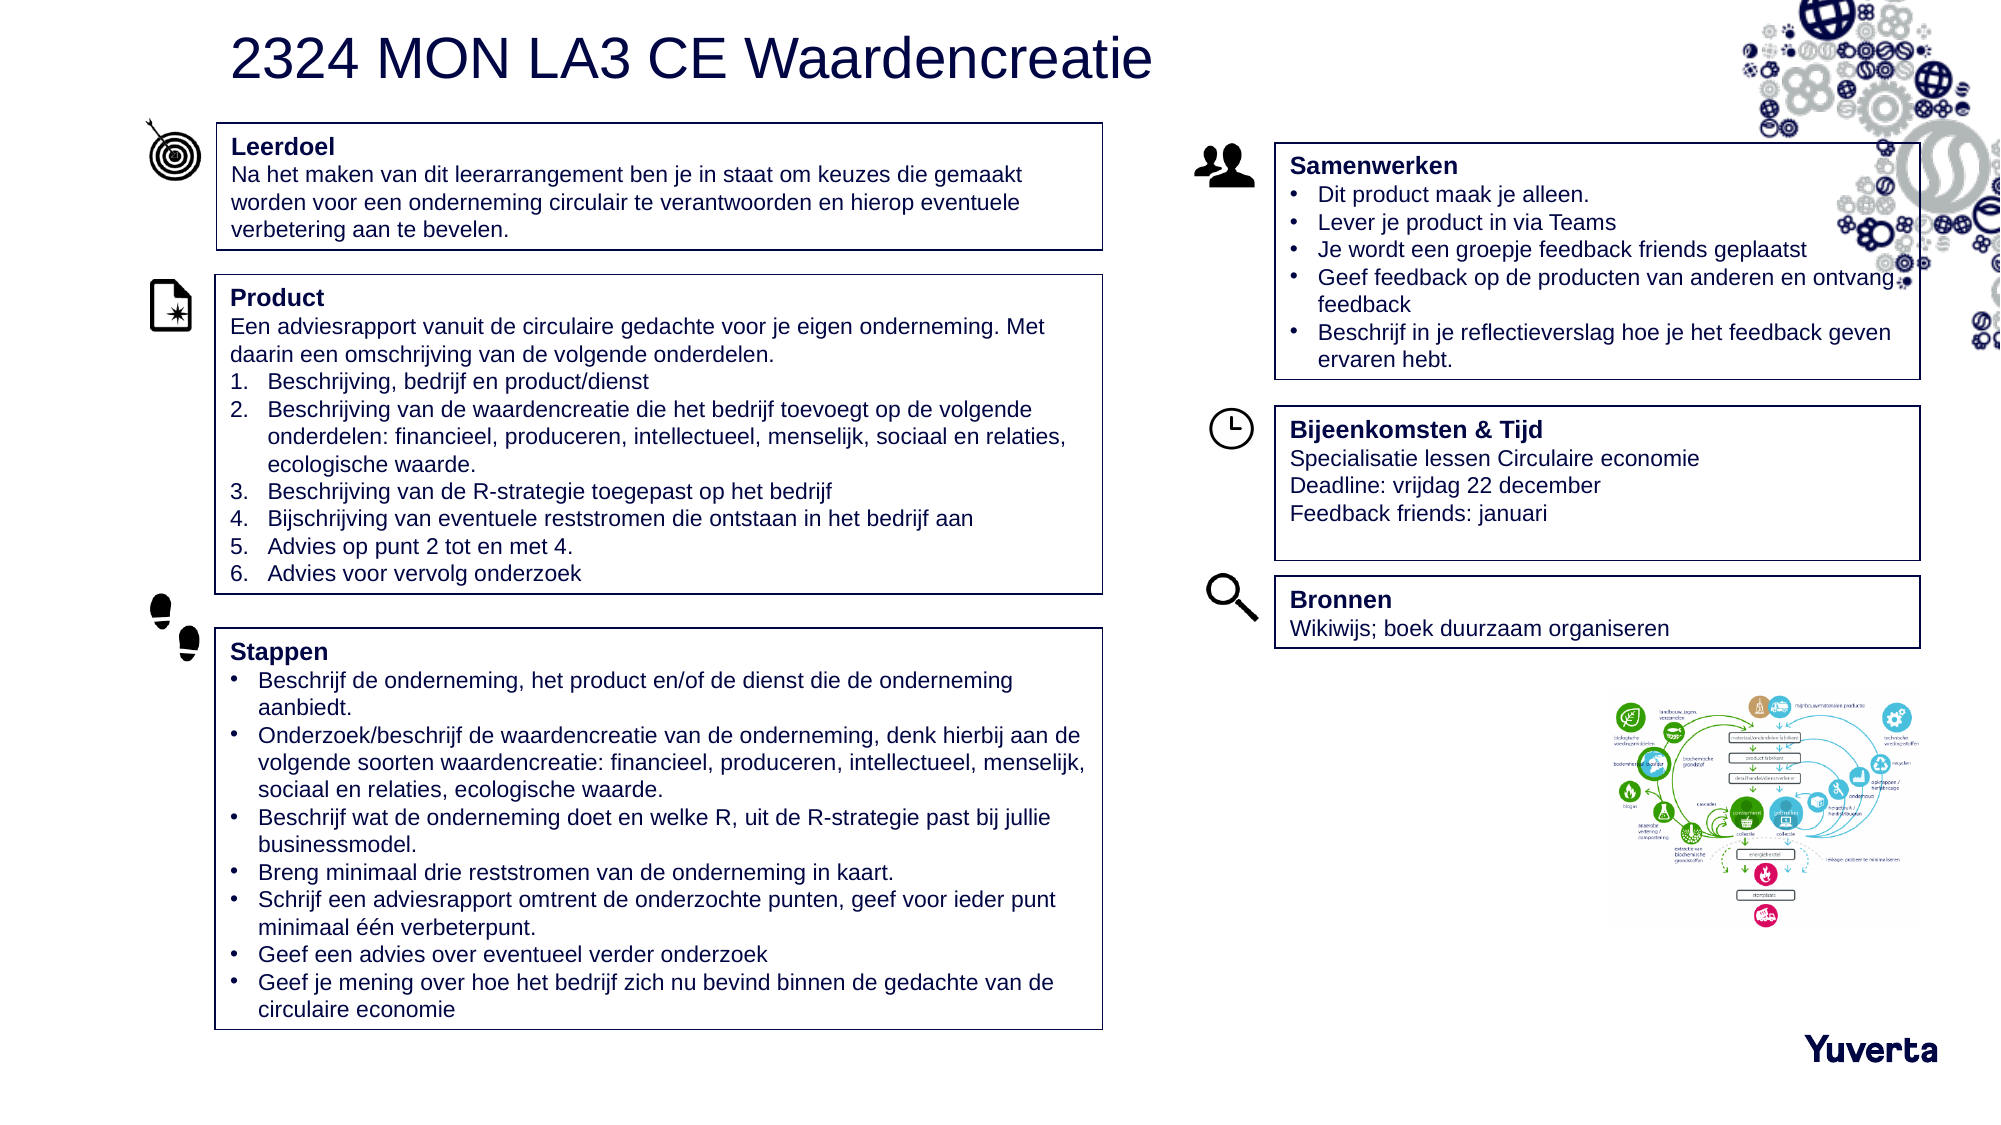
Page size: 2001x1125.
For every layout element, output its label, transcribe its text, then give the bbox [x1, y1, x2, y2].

text_box Leerdoel Na het maken van dit leerarrangement ben je in staat om keuzes die gemaakt worden voor een onderneming circulair te verantwoorden en hierop eventuele verbetering aan te bevelen. [216, 122, 1103, 250]
picture [0, 0, 2000, 1125]
text_box Bijeenkomsten & Tijd Specialisatie lessen Circulaire economie Deadline: vrijdag 22 december Feedback friends: januari [1274, 405, 1921, 561]
text_box 2324 MON LA3 CE Waardencreatie [215, 12, 2000, 98]
text_box Samenwerken Dit product maak je alleen. Lever je product in via Teams Je wordt een groepje feedback friends geplaatst Geef feedback op de producten van anderen en ontvang feedback Beschrijf in je reflectieverslag hoe je het feedback geven ervaren hebt. [1274, 142, 1921, 380]
text_box Product Een adviesrapport vanuit de circulaire gedachte voor je eigen onderneming. Met daarin een omschrijving van de volgende onderdelen. Beschrijving, bedrijf en product/dienst Beschrijving van de waardencreatie die het bedrijf toevoegt op de volgende onderdelen: financieel, produceren, intellectueel, menselijk, sociaal en relaties, ecologische waarde. Beschrijving van de R-strategie toegepast op het bedrijf Bijschrijving van eventuele reststromen die ontstaan in het bedrijf aan Advies op punt 2 tot en met 4. Advies voor vervolg onderzoek [215, 274, 1103, 594]
text_box Stappen Beschrijf de onderneming, het product en/of de dienst die de onderneming aanbiedt. Onderzoek/beschrijf de waardencreatie van de onderneming, denk hierbij aan de volgende soorten waardencreatie: financieel, produceren, intellectueel, menselijk, sociaal en relaties, ecologische waarde. Beschrijf wat de onderneming doet en welke R, uit de R-strategie past bij jullie businessmodel. Breng minimaal drie reststromen van de onderneming in kaart. Schrijf een adviesrapport omtrent de onderzochte punten, geef voor ieder punt minimaal één verbeterpunt. Geef een advies over eventueel verder onderzoek Geef je mening over hoe het bedrijf zich nu bevind binnen de gedachte van de circulaire economie [215, 627, 1103, 1030]
text_box Bronnen Wikiwijs; boek duurzaam organiseren [1274, 575, 1921, 648]
